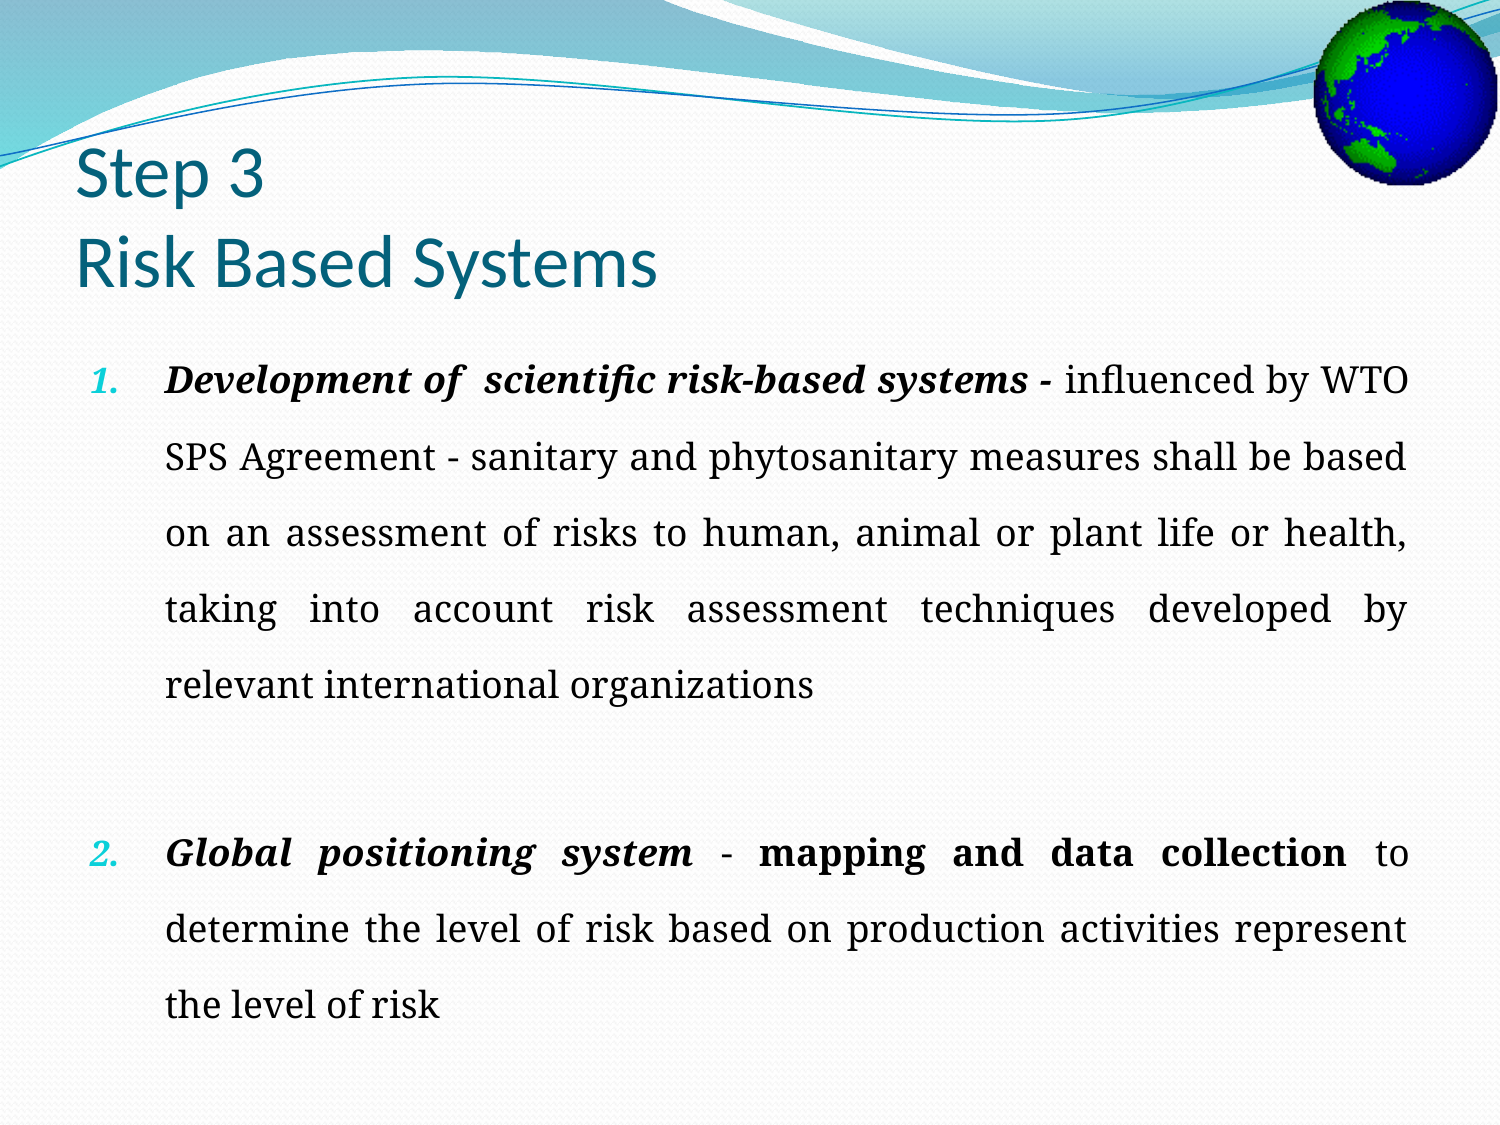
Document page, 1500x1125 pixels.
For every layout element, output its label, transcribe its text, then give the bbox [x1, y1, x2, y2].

title Step 3 Risk Based Systems [75, 115, 1425, 303]
list Development of scientific risk-based systems - influenced by WTO SPS Agreement - sanitary and phytosanitary measures shall be based on an assessment of risks to human, animal or plant life or health, taking into account risk assessment techniques developed by relevant international organizations Global positioning system - mapping and data collection to determine the level of risk based on production activities represent the level of risk [75, 317, 1425, 1038]
picture [1312, 0, 1500, 188]
